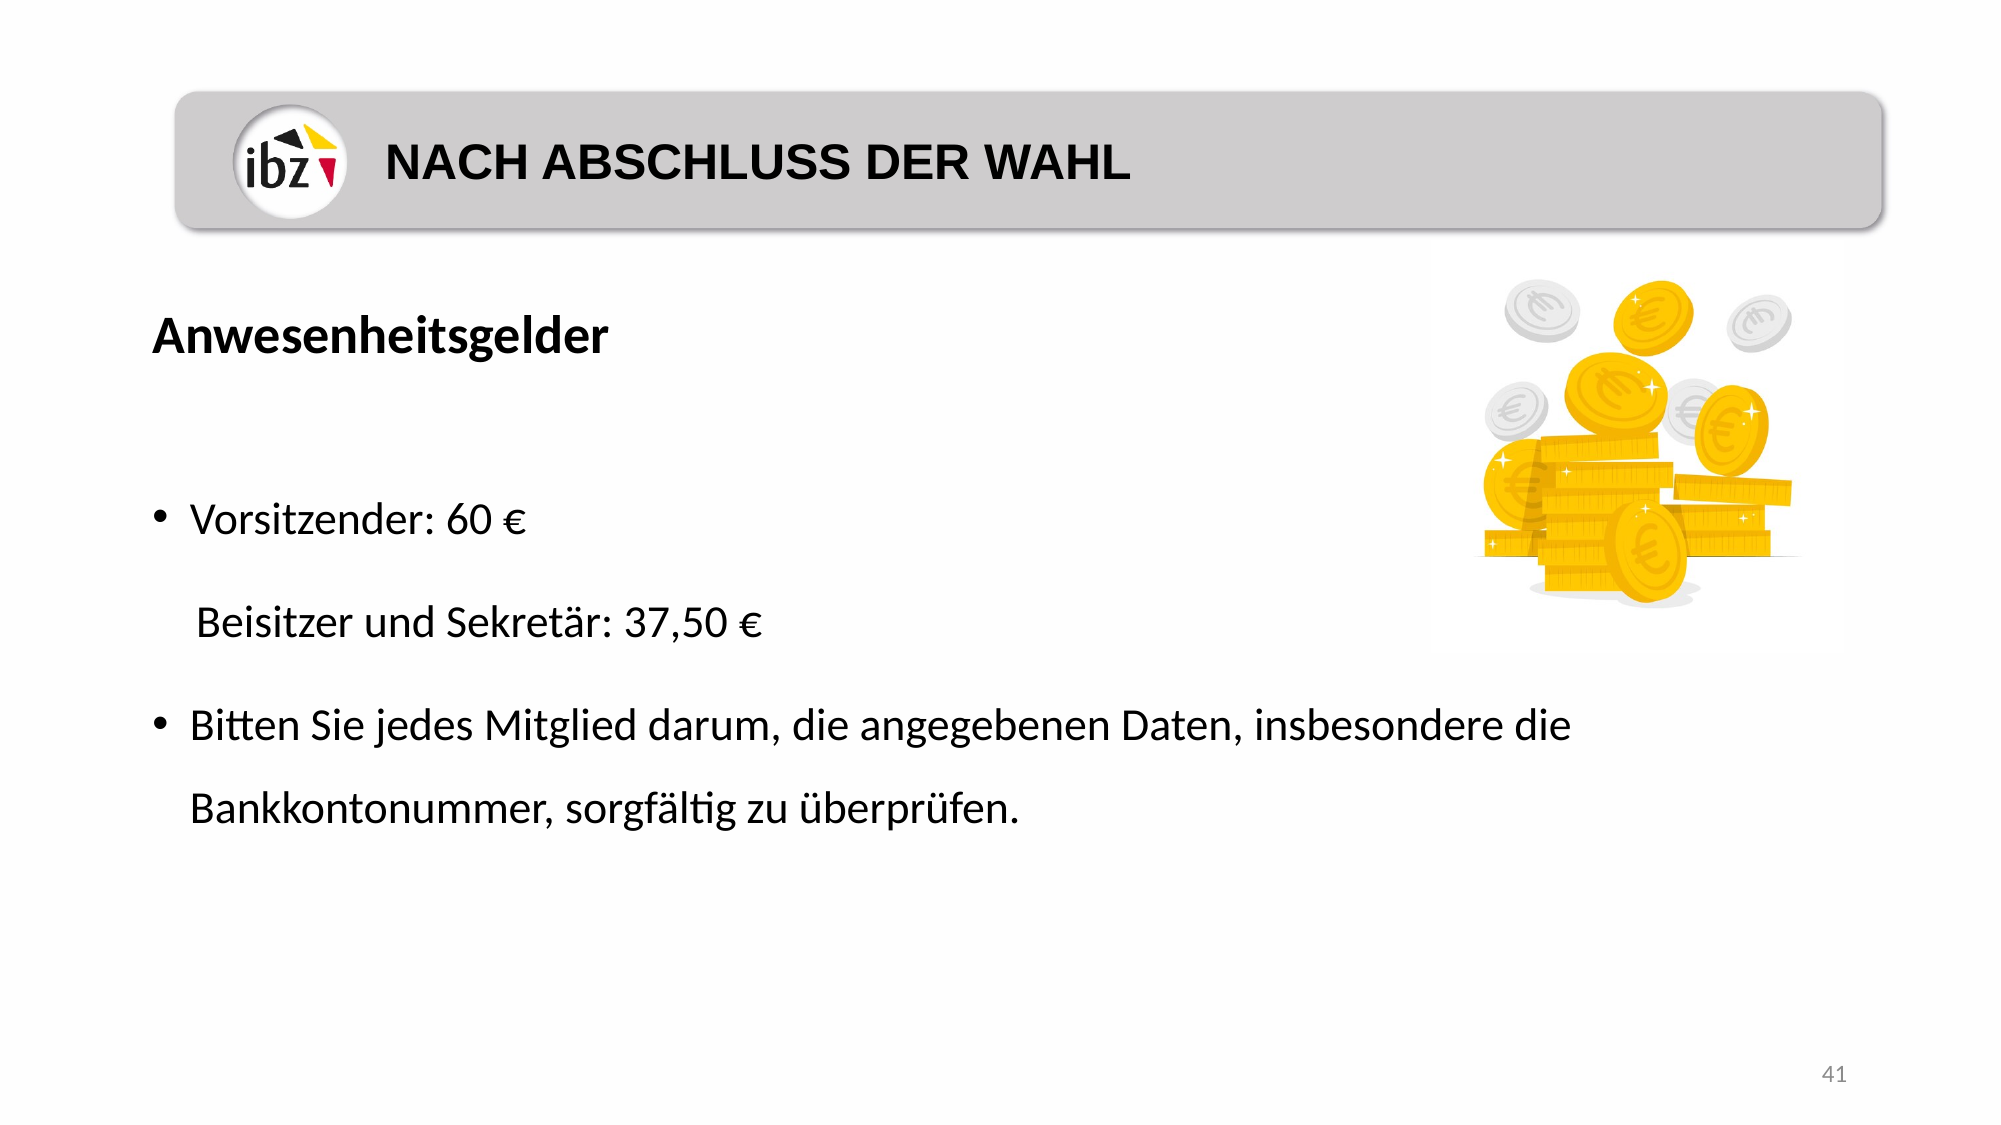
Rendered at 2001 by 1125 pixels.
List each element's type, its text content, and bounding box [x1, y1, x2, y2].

slide_number 41 [1412, 1042, 1863, 1103]
list Anwesenheitsgelder Vorsitzender: 60 € Beisitzer und Sekretär: 37,50 € Bitten Sie jedes Mitglied darum, die angegebenen Daten, insbesondere die Bankkontonummer, sorgfältig zu überprüfen. [137, 299, 1942, 1014]
picture [168, 85, 1894, 653]
